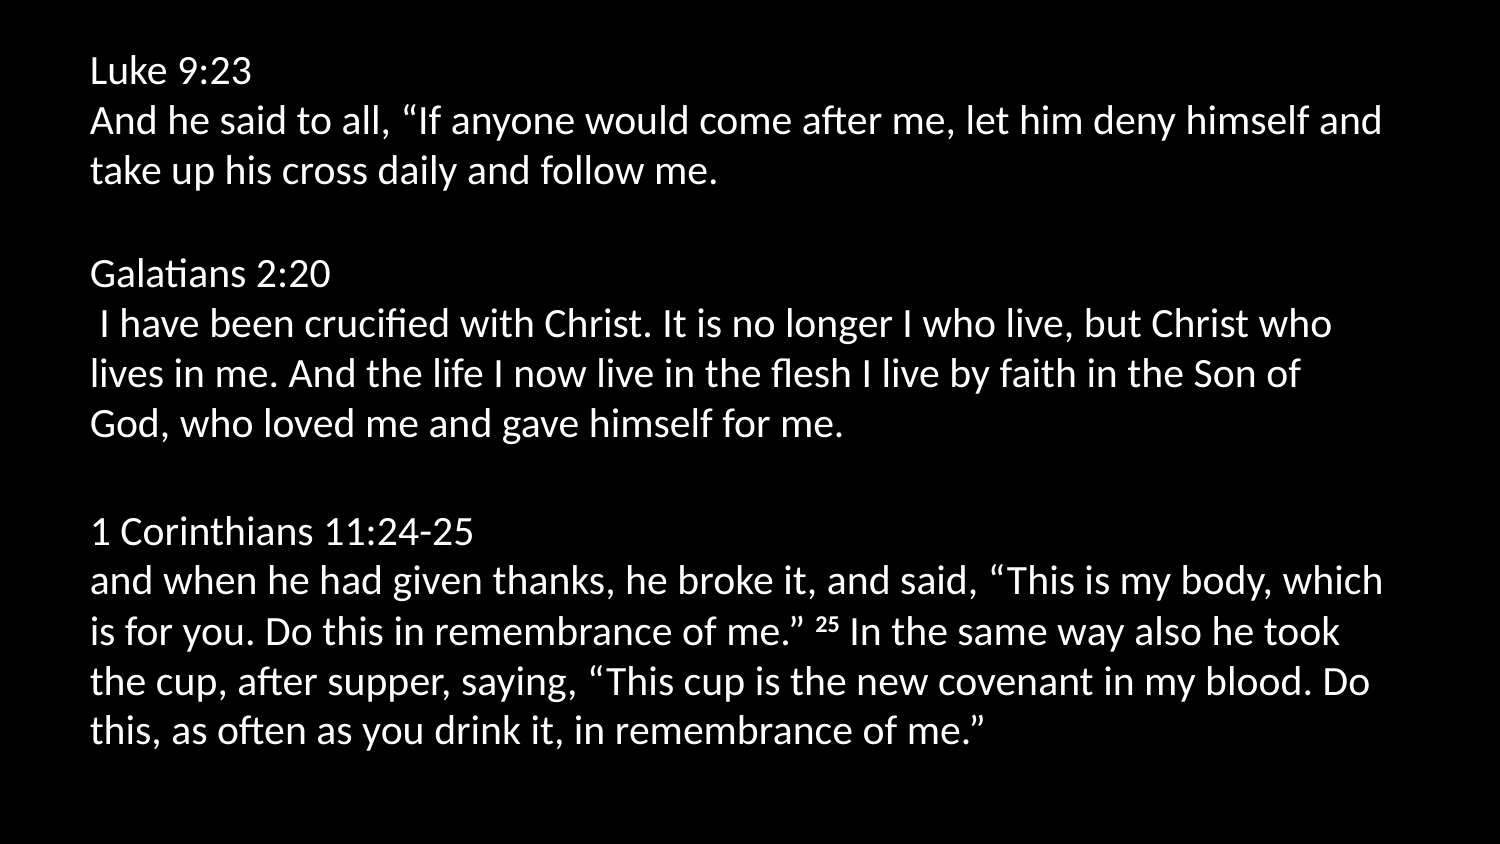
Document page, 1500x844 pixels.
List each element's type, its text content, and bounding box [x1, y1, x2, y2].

text_box 1 Corinthians 11:24-25 and when he had given thanks, he broke it, and said, “This is my body, which is for you. Do this in remembrance of me.” 25 In the same way also he took the cup, after supper, saying, “This cup is the new covenant in my blood. Do this, as often as you drink it, in remembrance of me.” [75, 495, 1412, 761]
text_box Galatians 2:20 I have been crucified with Christ. It is no longer I who live, but Christ who lives in me. And the life I now live in the flesh I live by faith in the Son of God, who loved me and gave himself for me. [75, 238, 1399, 454]
text_box Luke 9:23 And he said to all, “If anyone would come after me, let him deny himself and take up his cross daily and follow me. [75, 35, 1412, 381]
